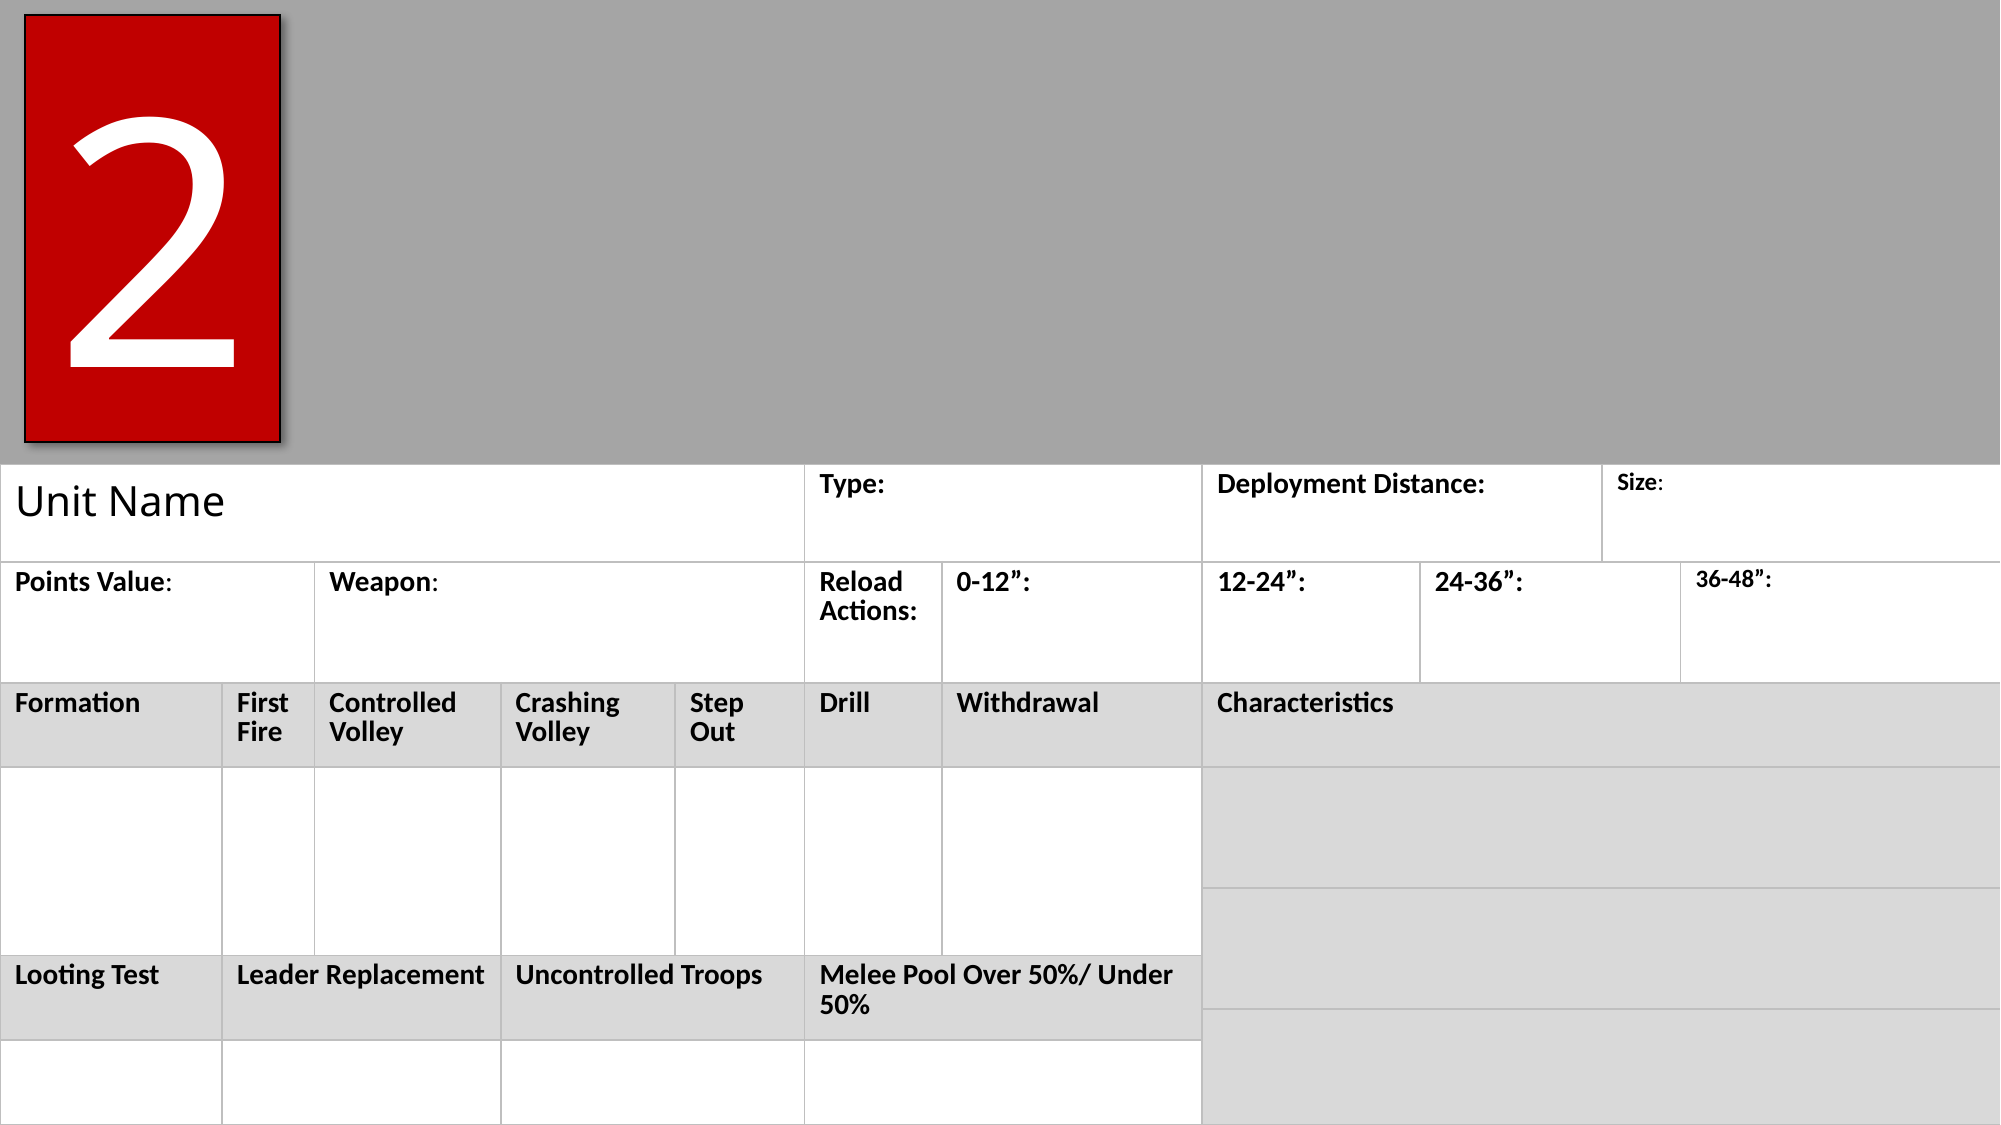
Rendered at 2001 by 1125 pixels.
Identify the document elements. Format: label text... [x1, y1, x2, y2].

table_cell Reload Actions: [805, 563, 941, 682]
table_cell [315, 768, 500, 955]
table_cell Uncontrolled Troops [502, 956, 804, 1039]
table_cell Deployment Distance: [1203, 465, 1601, 561]
table_cell Type: [805, 465, 1201, 561]
table_cell Step Out [676, 684, 804, 766]
table_cell [676, 768, 804, 955]
table_cell [1203, 1010, 2000, 1124]
table_cell Unit Name [1, 465, 804, 561]
table_cell Weapon: [315, 563, 804, 682]
table_cell 24-36”: [1421, 563, 1680, 682]
table_cell [1203, 768, 2000, 887]
table_cell Formation [1, 684, 221, 766]
table_cell Controlled Volley [315, 684, 500, 766]
table_cell [223, 768, 314, 955]
table_cell Size: [1603, 465, 2000, 561]
table_cell Crashing Volley [502, 684, 674, 766]
table_cell Drill [805, 684, 941, 766]
table_cell [1, 1041, 221, 1124]
table_cell [1203, 889, 2000, 1008]
table_cell Melee Pool Over 50%/ Under 50% [805, 956, 1201, 1039]
table_cell 12-24”: [1203, 563, 1419, 682]
table_cell [502, 1041, 804, 1124]
table_cell Leader Replacement [223, 956, 500, 1039]
table_cell [502, 768, 674, 955]
table_cell [805, 1041, 1201, 1124]
table_cell Looting Test [1, 956, 221, 1039]
table_cell Withdrawal [943, 684, 1201, 766]
table_cell 36-48”: [1681, 563, 2000, 682]
table_cell [805, 768, 941, 955]
table_cell First Fire [223, 684, 314, 766]
text_box 2 [24, 14, 281, 443]
table_cell [223, 1041, 500, 1124]
table_cell 0-12”: [943, 563, 1201, 682]
table_cell Characteristics [1203, 684, 2000, 766]
table_cell [1, 768, 221, 955]
table_cell [943, 768, 1201, 955]
table_cell Points Value: [1, 563, 314, 682]
table_header [1, 0, 2000, 464]
